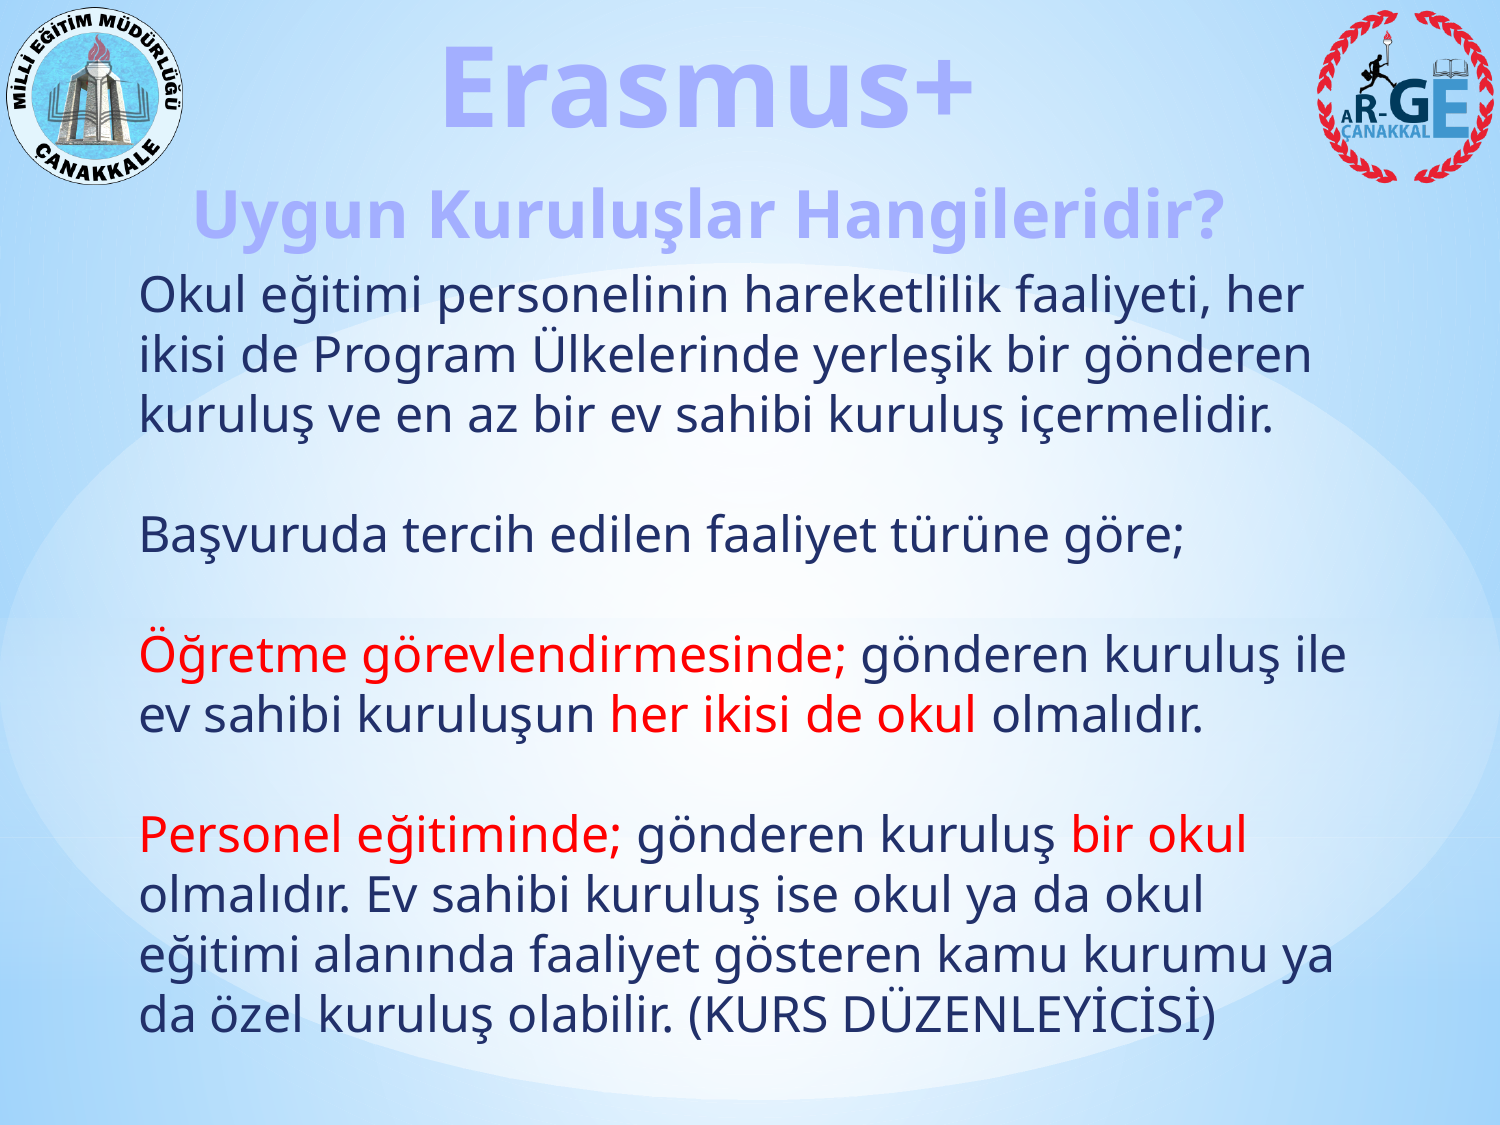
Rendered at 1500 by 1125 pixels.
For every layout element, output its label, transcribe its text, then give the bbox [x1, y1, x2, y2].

text_box Uygun Kuruluşlar Hangileridir? [176, 163, 1242, 259]
picture [6, 7, 183, 185]
text_box Okul eğitimi personelinin hareketlilik faaliyeti, her ikisi de Program Ülkelerinde yerleşik bir gönderen kuruluş ve en az bir ev sahibi kuruluş içermelidir. Başvuruda tercih edilen faaliyet türüne göre; Öğretme görevlendirmesinde; gönderen kuruluş ile ev sahibi kuruluşun her ikisi de okul olmalıdır. Personel eğitiminde; gönderen kuruluş bir okul olmalıdır. Ev sahibi kuruluş ise okul ya da okul eğitimi alanında faaliyet gösteren kamu kurumu ya da özel kuruluş olabilir. (KURS DÜZENLEYİCİSİ) [123, 255, 1364, 1051]
picture [1316, 7, 1495, 185]
